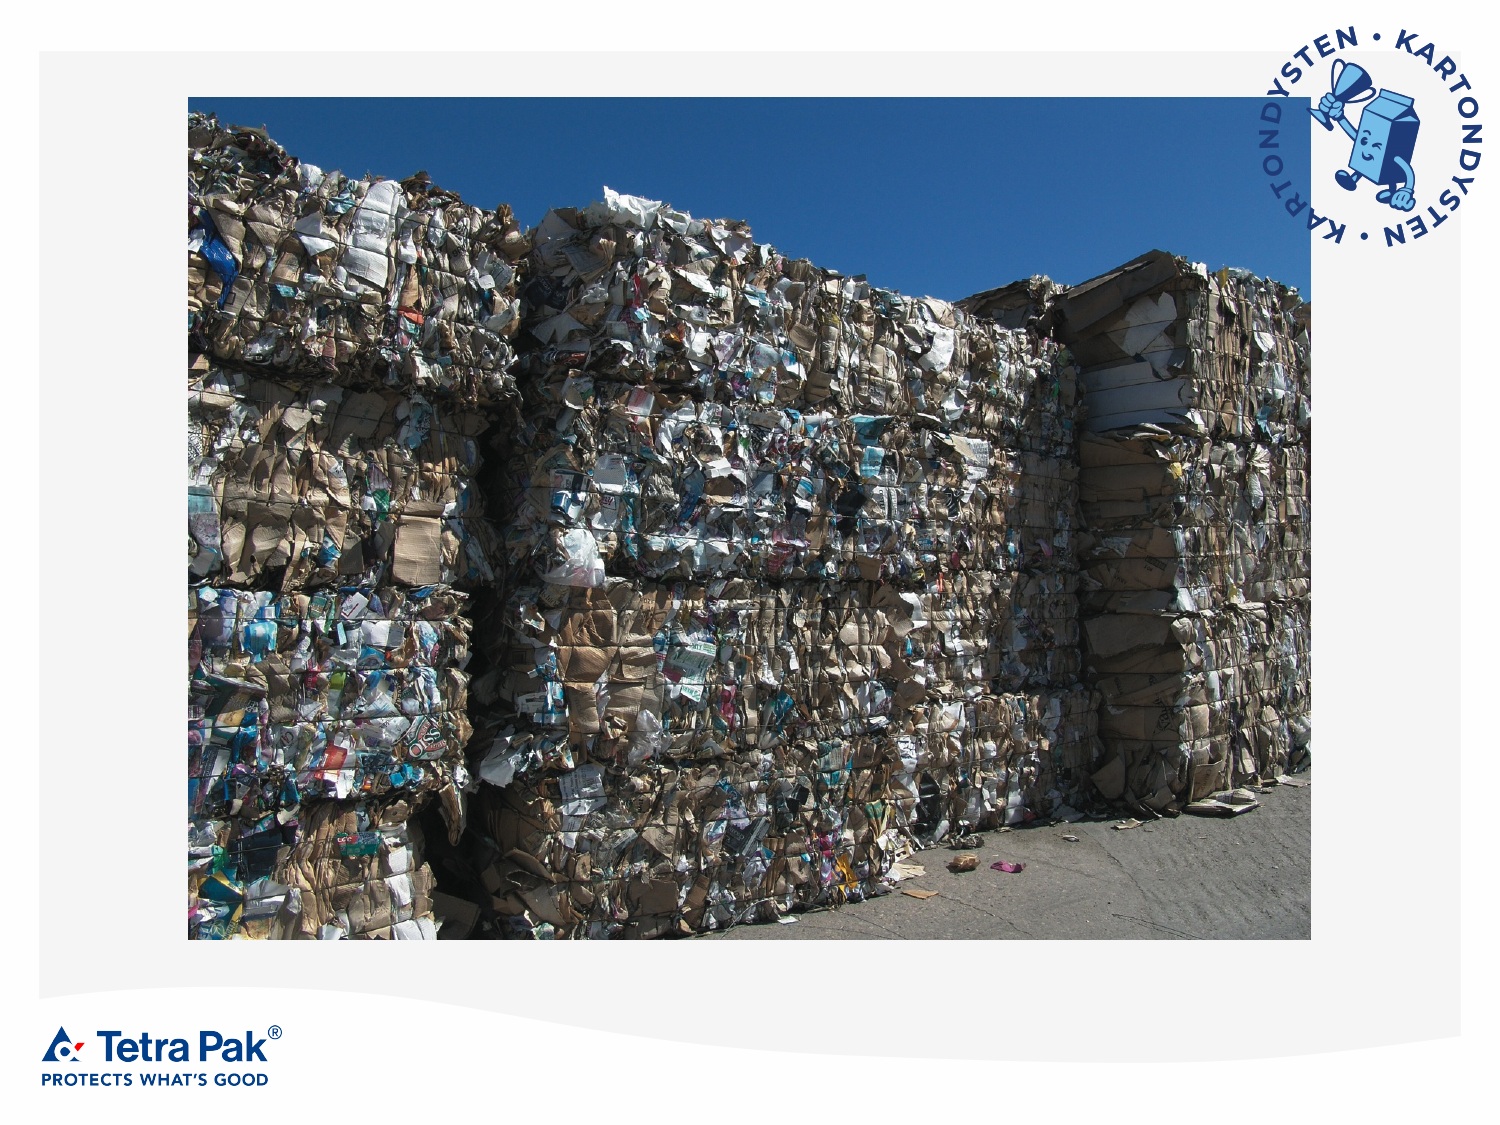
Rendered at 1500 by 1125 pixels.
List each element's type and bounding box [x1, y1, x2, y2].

picture [188, 16, 1491, 940]
picture [41, 1025, 282, 1086]
